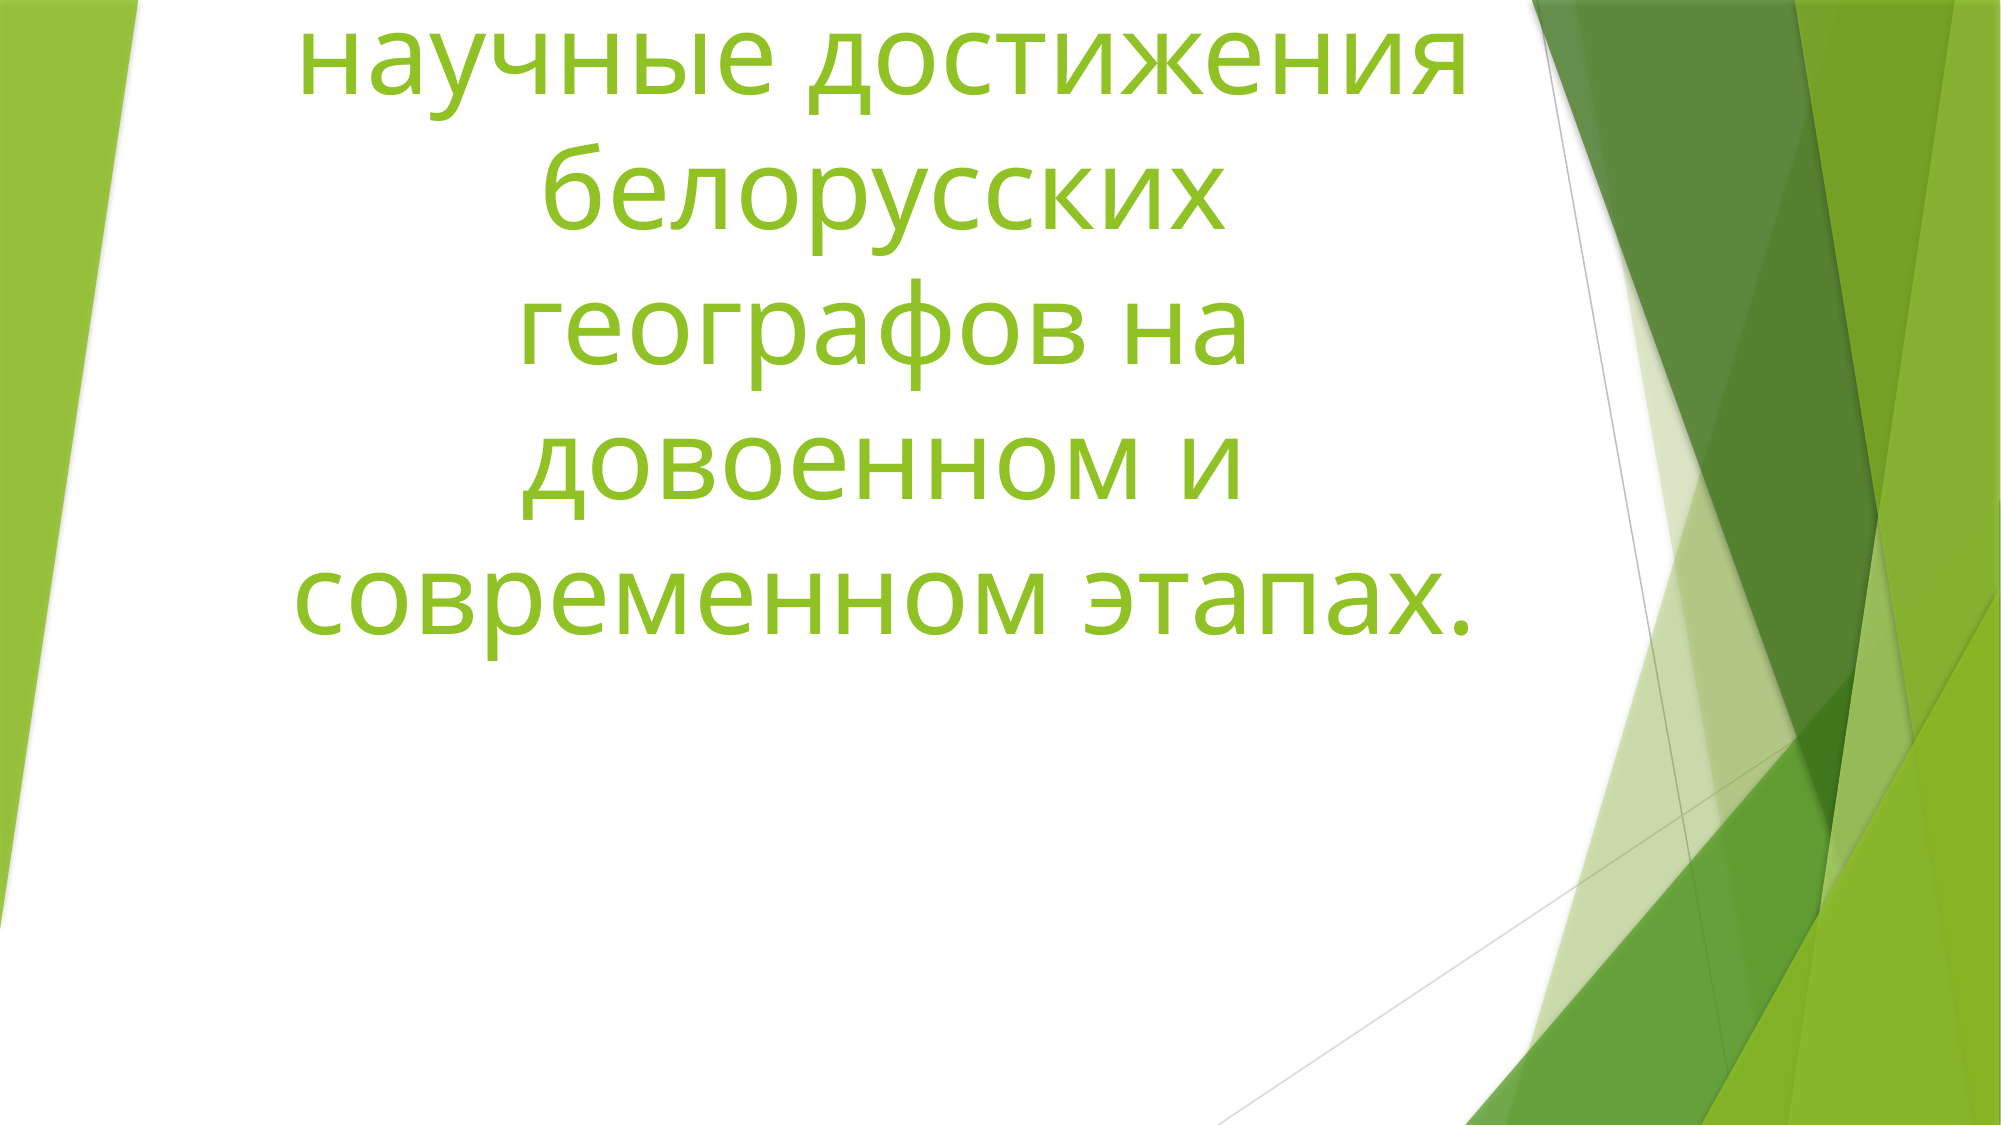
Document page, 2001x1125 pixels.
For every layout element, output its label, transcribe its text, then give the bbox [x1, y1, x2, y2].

title научные достижения белорусских географов на довоенном и современном этапах. [247, 394, 1522, 665]
